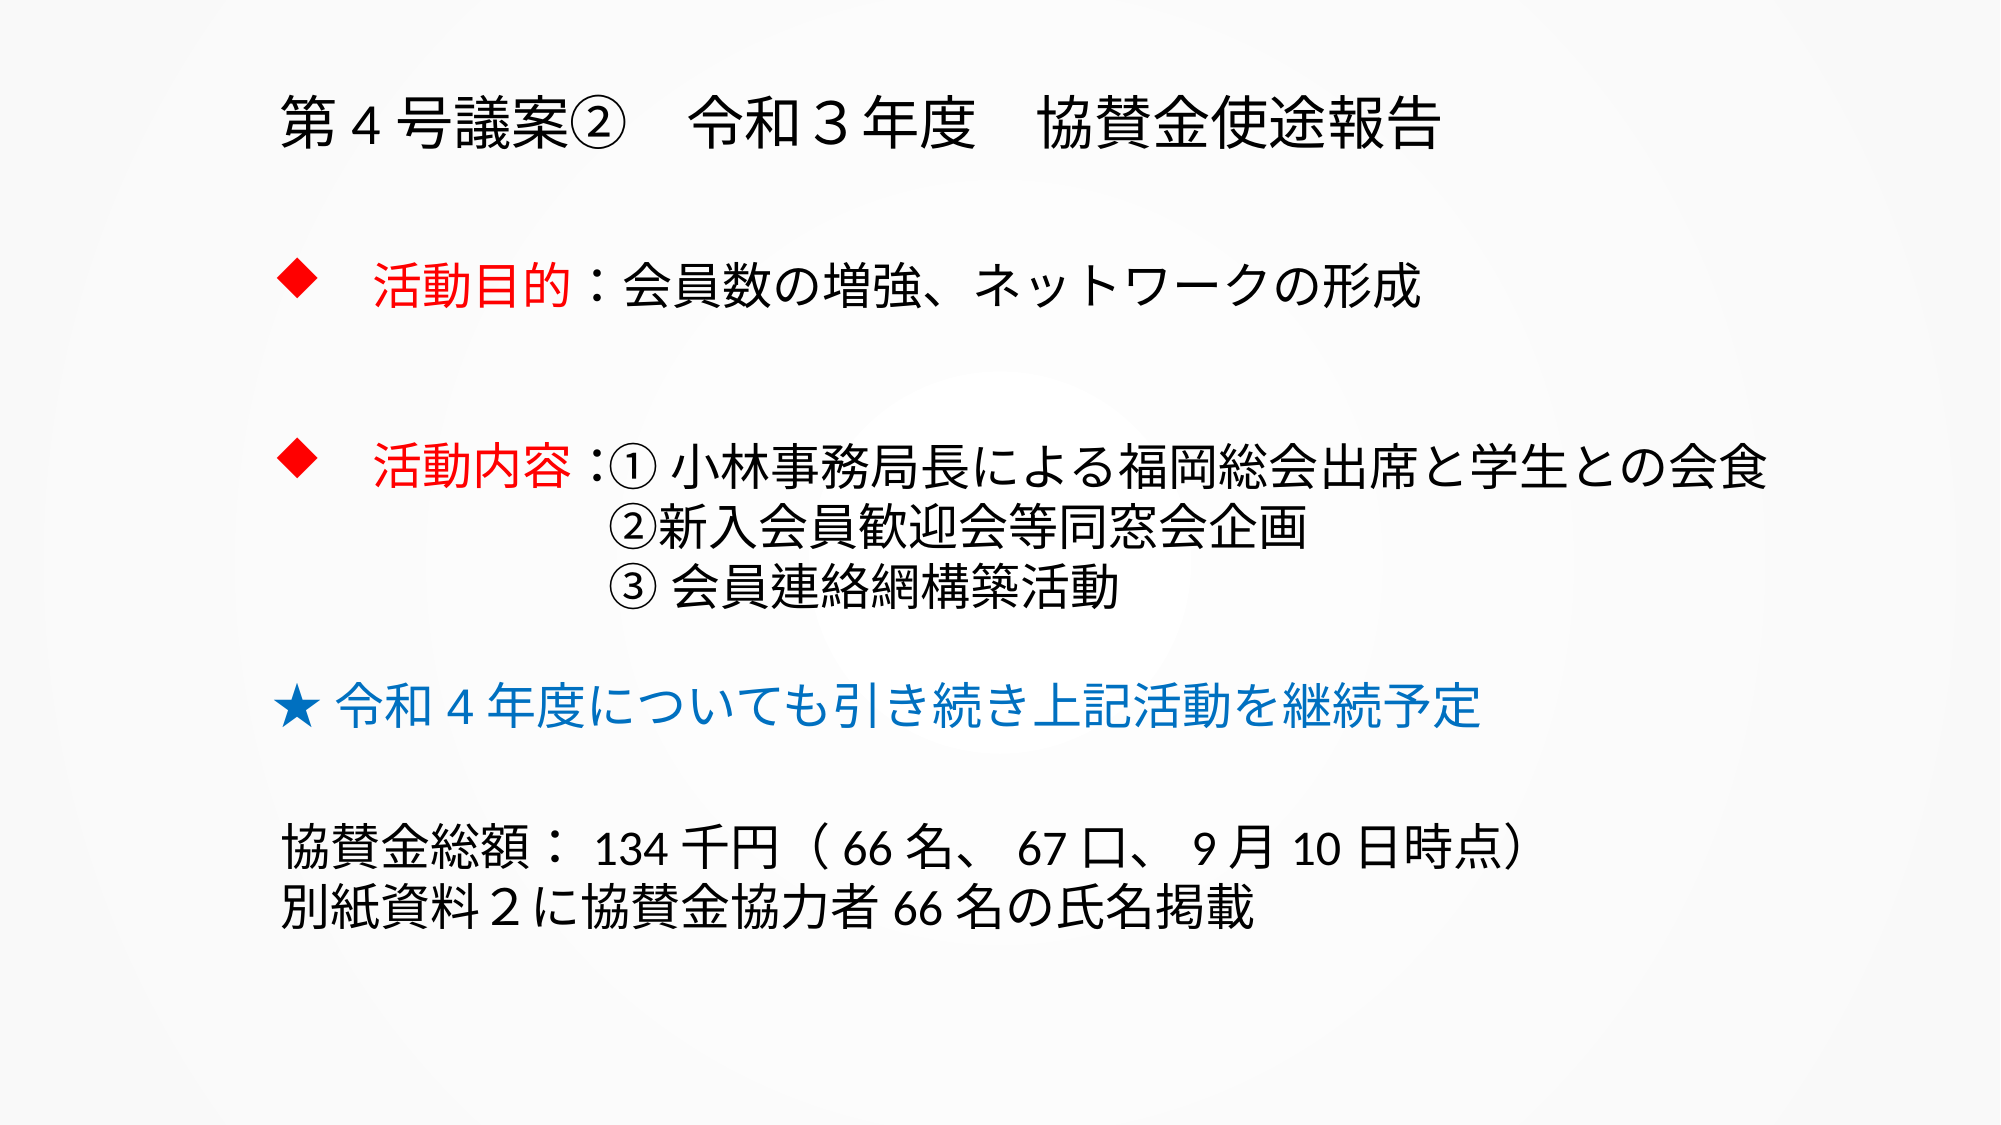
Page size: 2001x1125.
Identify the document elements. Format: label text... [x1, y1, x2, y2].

text_box 活動目的：会員数の増強、ネットワークの形成 活動内容： ★令和4年度についても引き続き上記活動を継続予定 [258, 246, 1935, 742]
text_box ①小林事務局長による福岡総会出席と学生との会食 ②新入会員歓迎会等同窓会企画 ③会員連絡網構築活動 [593, 428, 1840, 624]
title 第4号議案② 令和３年度 協賛金使途報告 [264, 74, 1840, 246]
text_box 協賛金総額：134千円（66名、67口、9月10日時点） 別紙資料２に協賛金協力者66名の氏名掲載 [265, 808, 1735, 1003]
